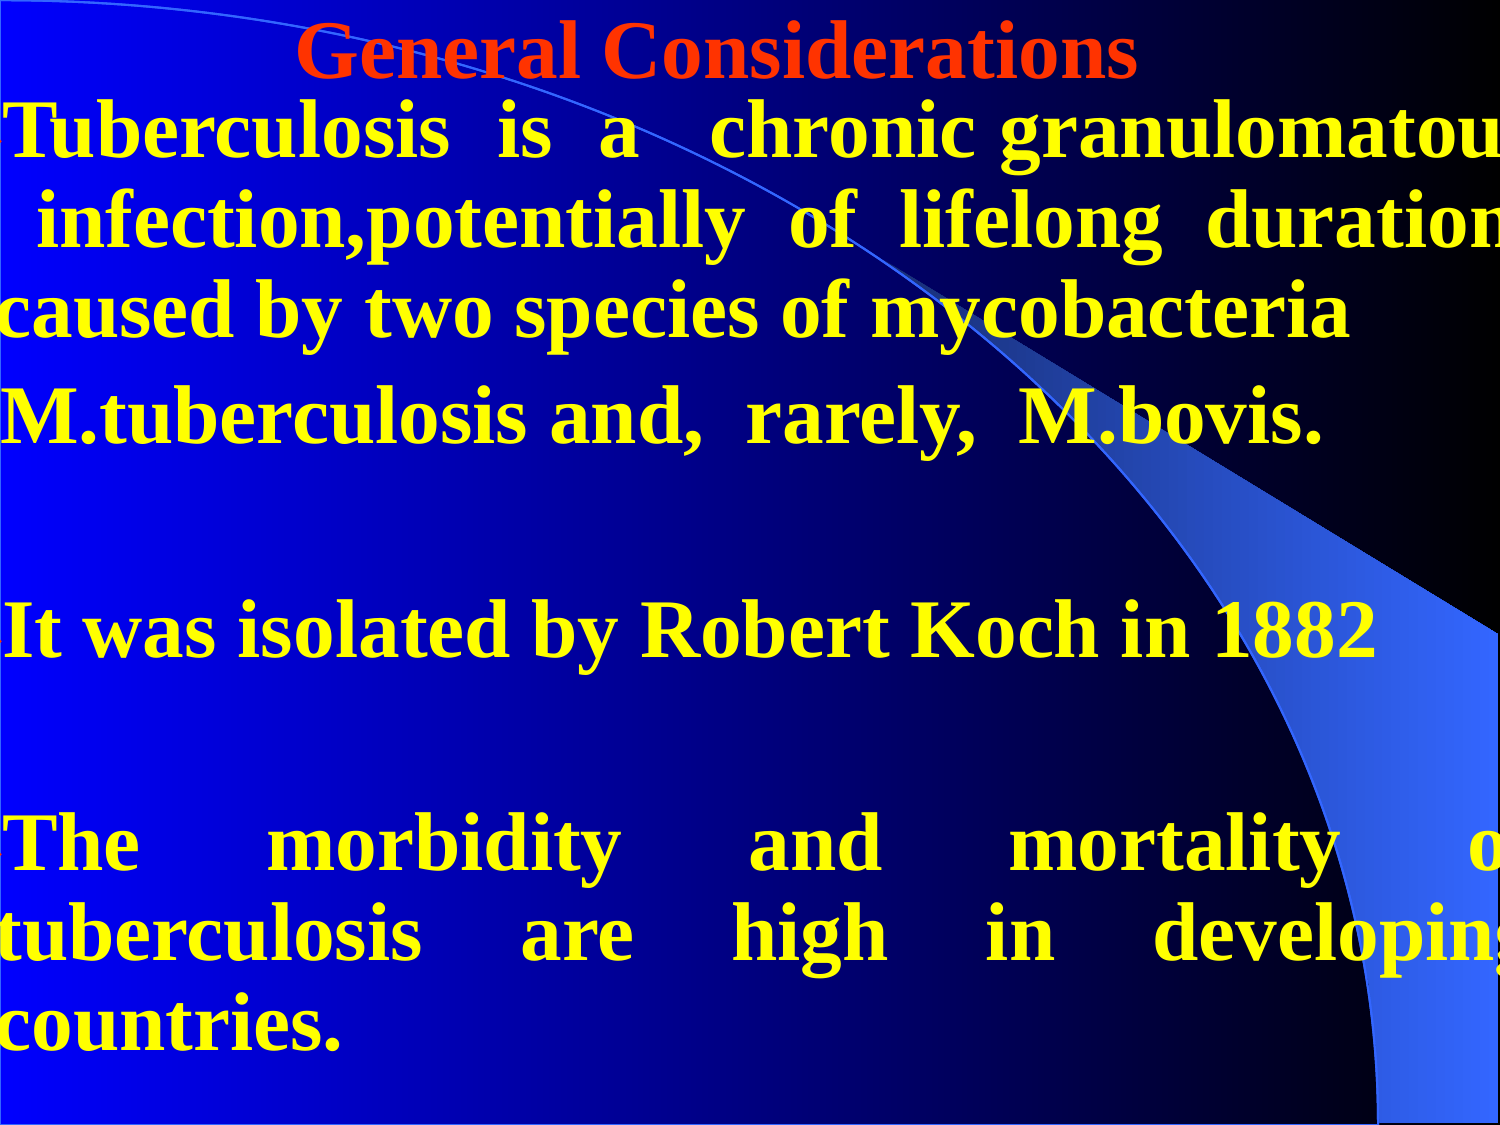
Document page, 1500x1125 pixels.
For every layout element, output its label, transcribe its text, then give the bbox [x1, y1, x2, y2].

list Tuberculosis is a chronic granulomatous infection,potentially of lifelong duration, caused by two species of mycobacteria M.tuberculosis and, rarely, M.bovis. It was isolated by Robert Koch in 1882 The morbidity and mortality of tuberculosis are high in developing countries. [0, 78, 1500, 1125]
title General Considerations [0, 0, 1435, 78]
